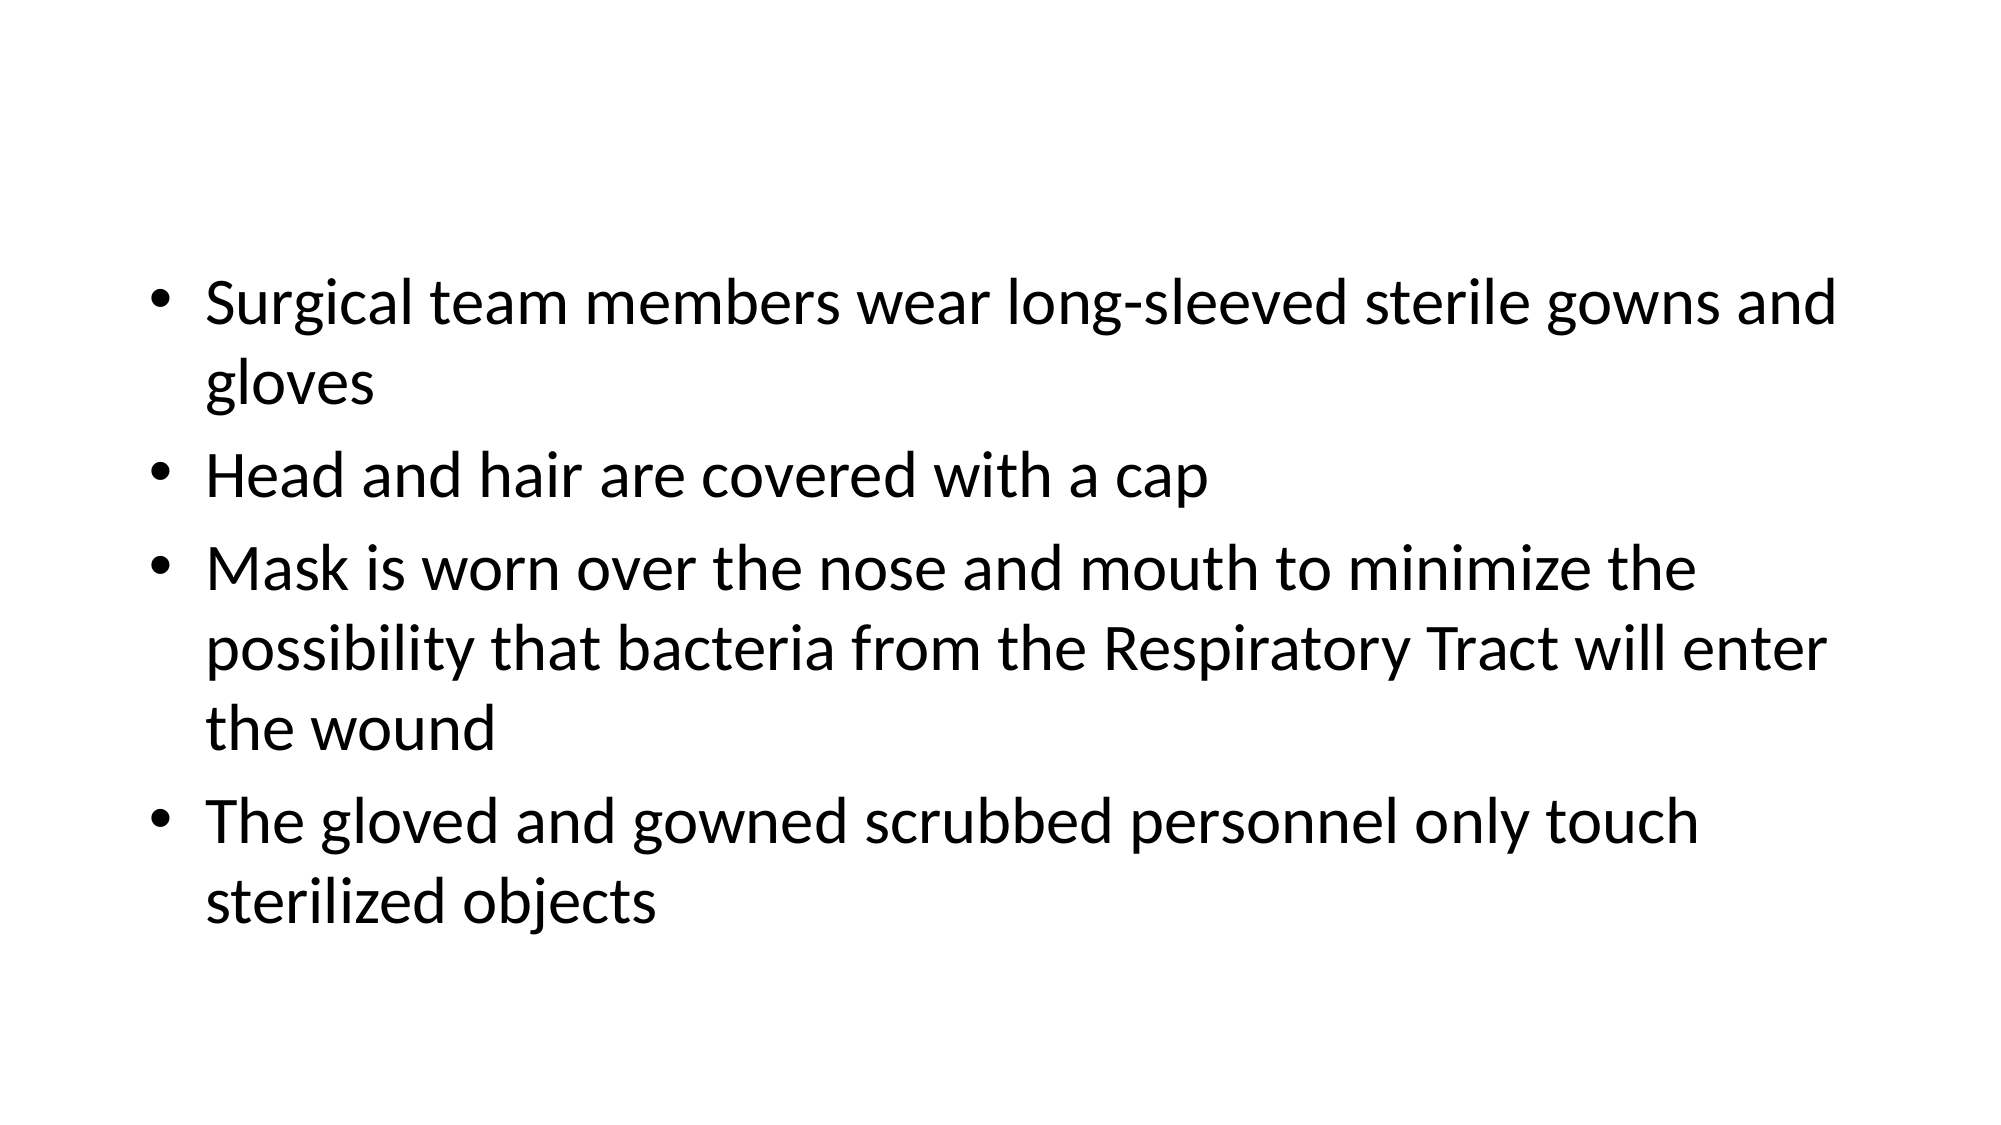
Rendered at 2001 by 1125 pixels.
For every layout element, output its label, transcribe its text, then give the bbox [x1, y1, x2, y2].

list Surgical team members wear long-sleeved sterile gowns and gloves Head and hair are covered with a cap Mask is worn over the nose and mouth to minimize the possibility that bacteria from the Respiratory Tract will enter the wound The gloved and gowned scrubbed personnel only touch sterilized objects [133, 249, 1918, 1075]
